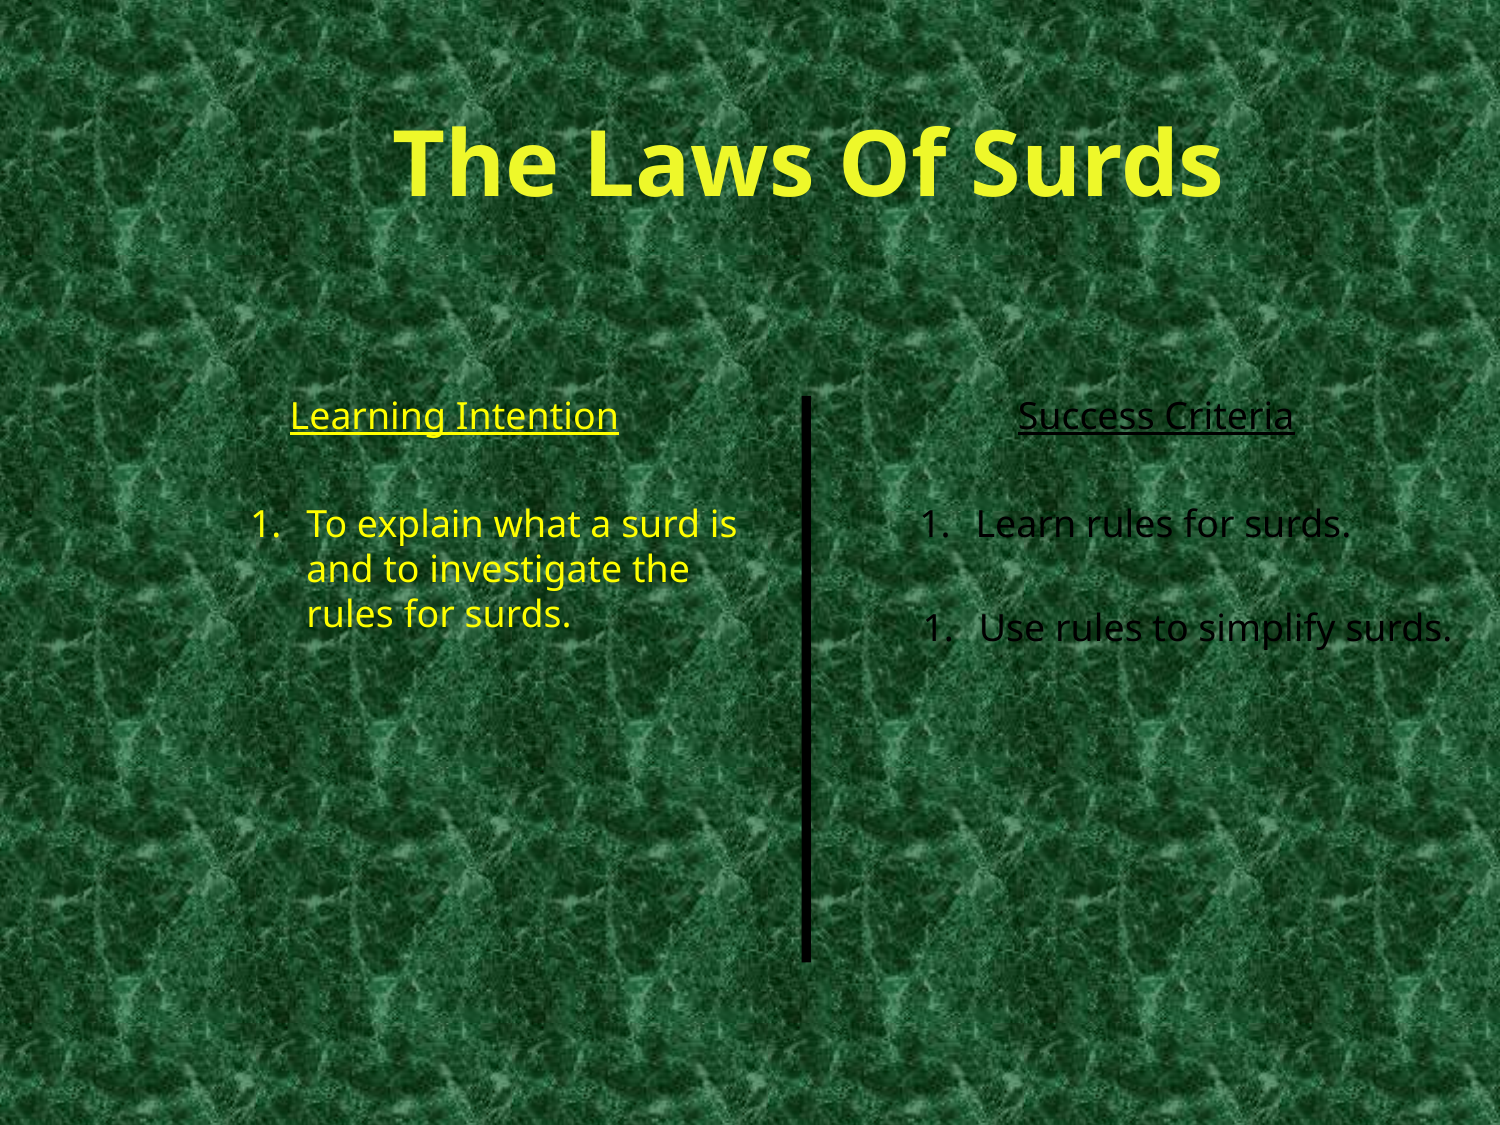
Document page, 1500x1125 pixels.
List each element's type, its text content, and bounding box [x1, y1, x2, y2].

text_box Learning Intention [274, 384, 635, 445]
text_box Learn rules for surds. [829, 492, 1500, 553]
text_box Use rules to simplify surds. [832, 596, 1500, 657]
text_box To explain what a surd is and to investigate the rules for surds. [160, 492, 798, 643]
text_box Success Criteria [1003, 384, 1310, 445]
picture [0, 0, 1500, 1125]
text_box The Laws Of Surds [377, 42, 1500, 278]
